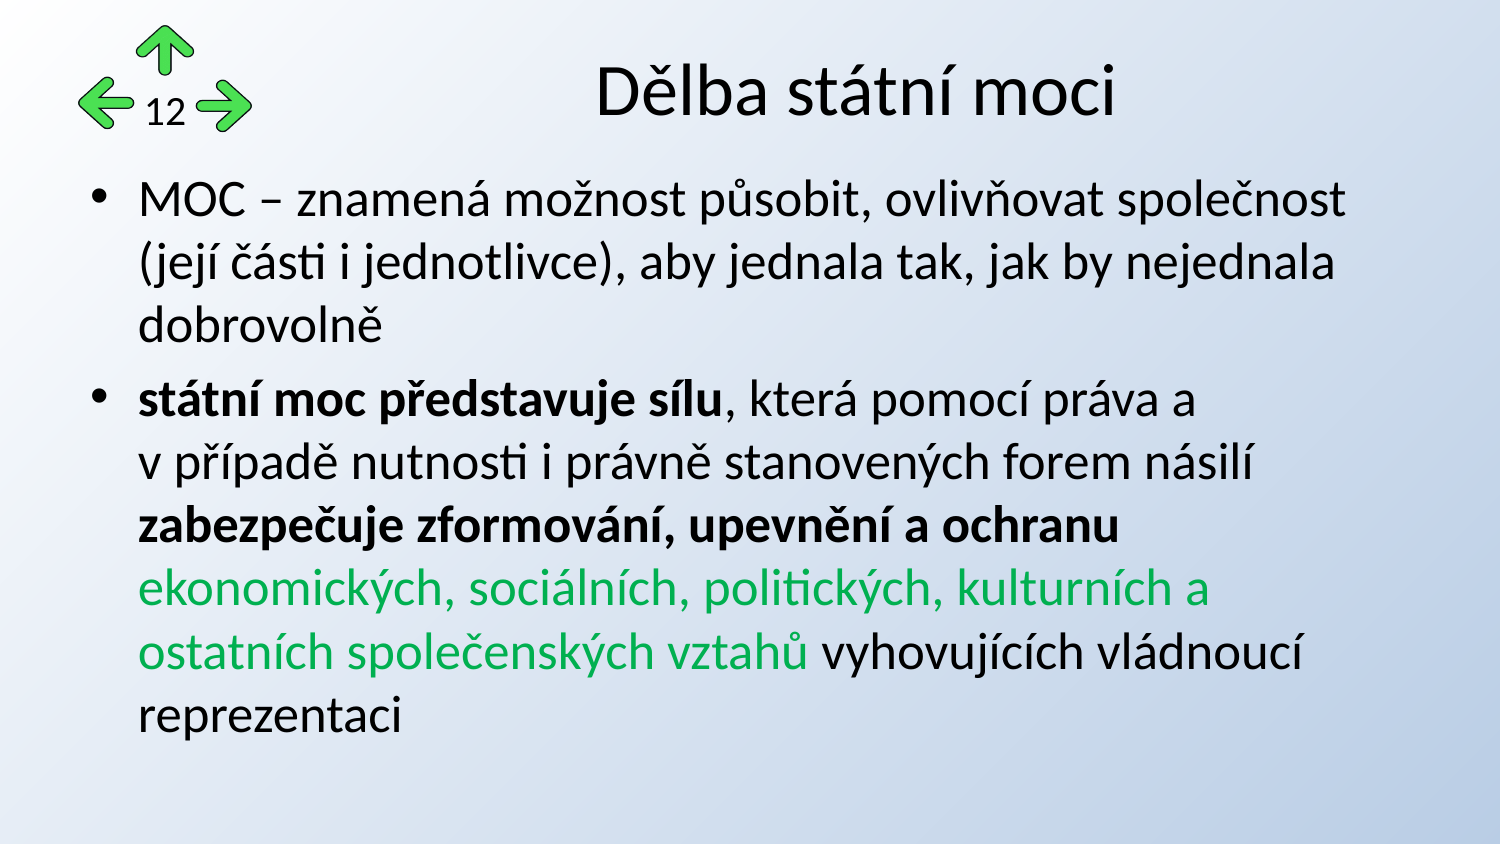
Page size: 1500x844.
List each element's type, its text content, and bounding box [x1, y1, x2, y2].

text_box 12 [123, 76, 207, 142]
picture [136, 24, 195, 76]
list MOC – znamená možnost působit, ovlivňovat společnost (její části i jednotlivce), aby jednala tak, jak by nejednala dobrovolně státní moc představuje sílu, která pomocí práva a v případě nutnosti i právně stanovených forem násilí zabezpečuje zformování, upevnění a ochranu ekonomických, sociálních, politických, kulturních a ostatních společenských vztahů vyhovujících vládnoucí reprezentaci [75, 156, 1425, 754]
picture [76, 76, 123, 130]
title Dělba státní moci [289, 33, 1425, 139]
picture [207, 79, 254, 133]
